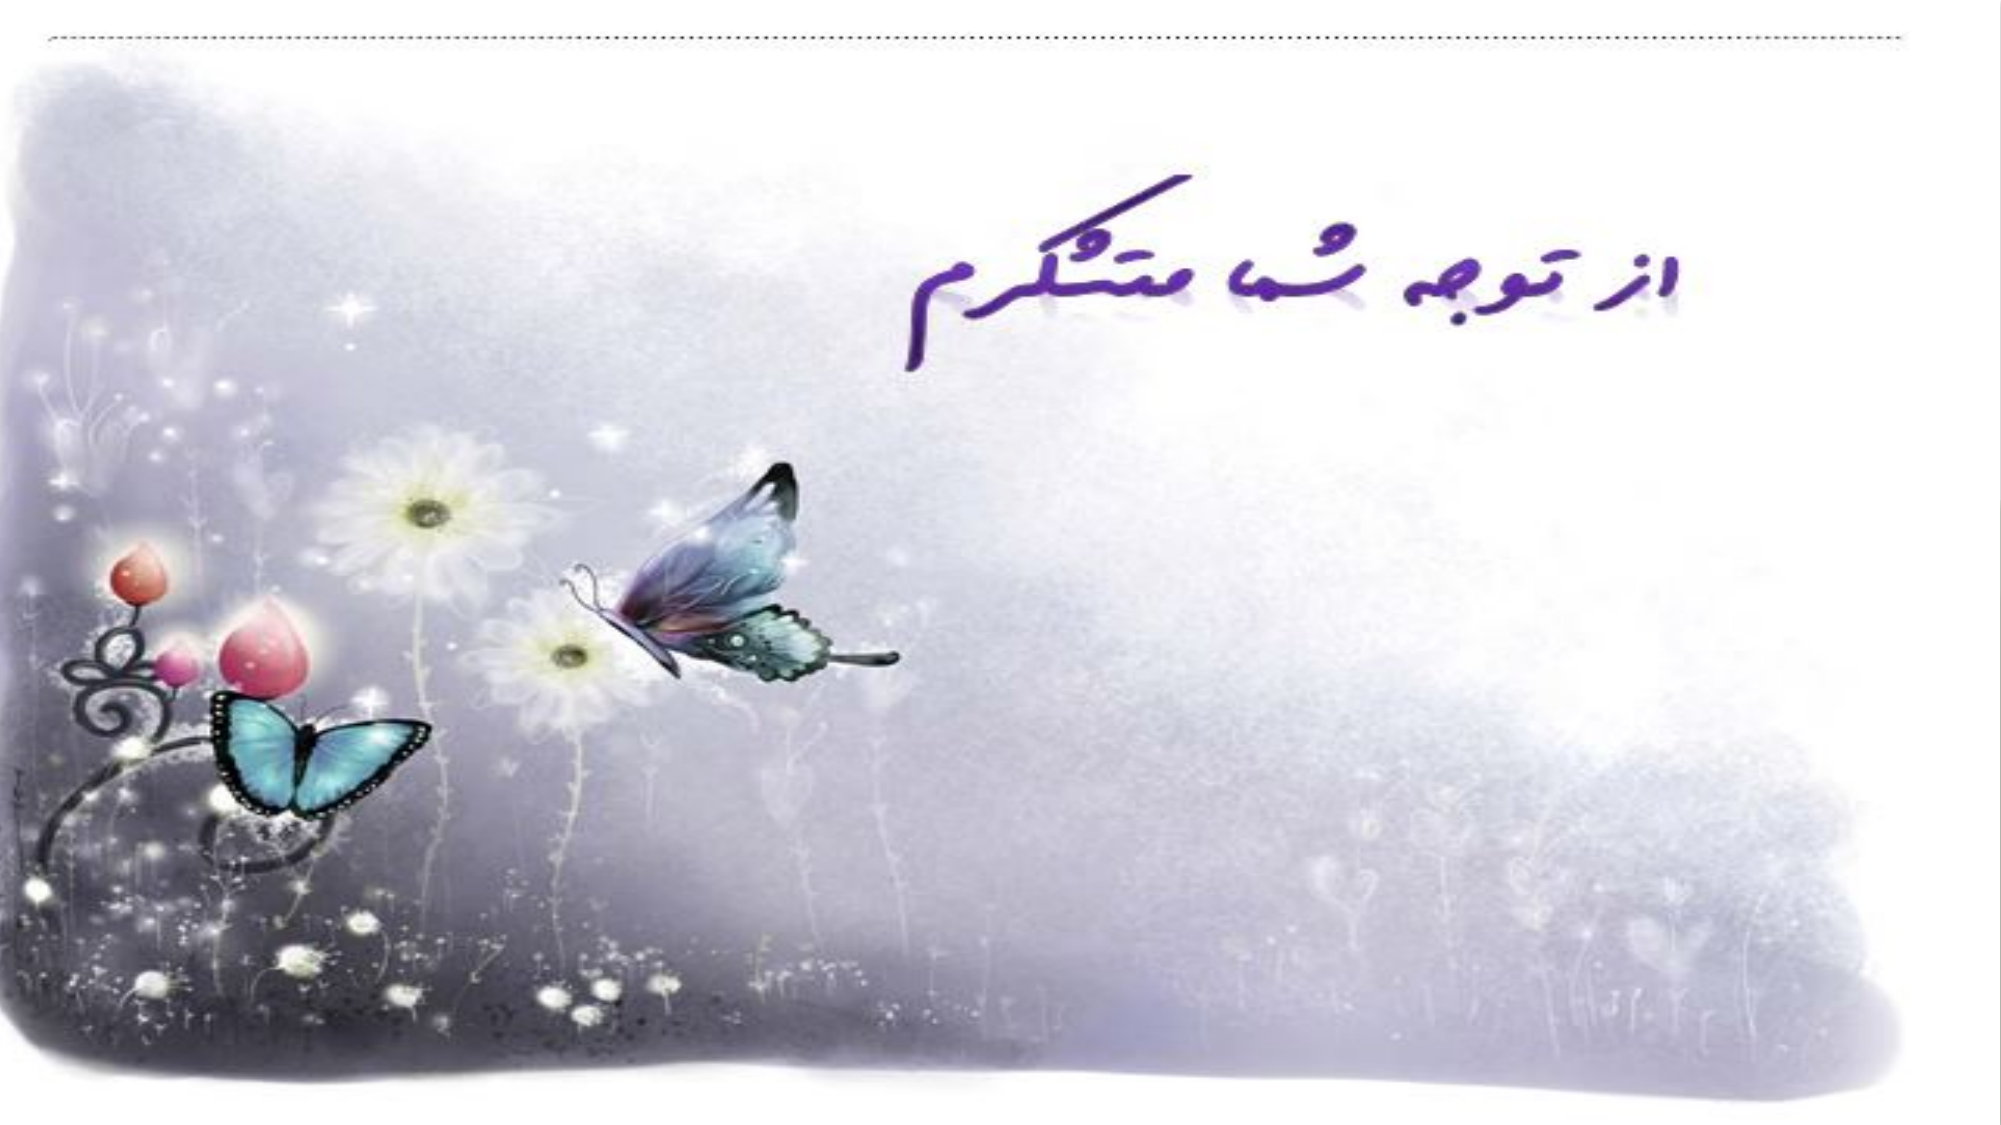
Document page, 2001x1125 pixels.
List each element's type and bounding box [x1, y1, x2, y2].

list [0, 0, 2000, 1125]
